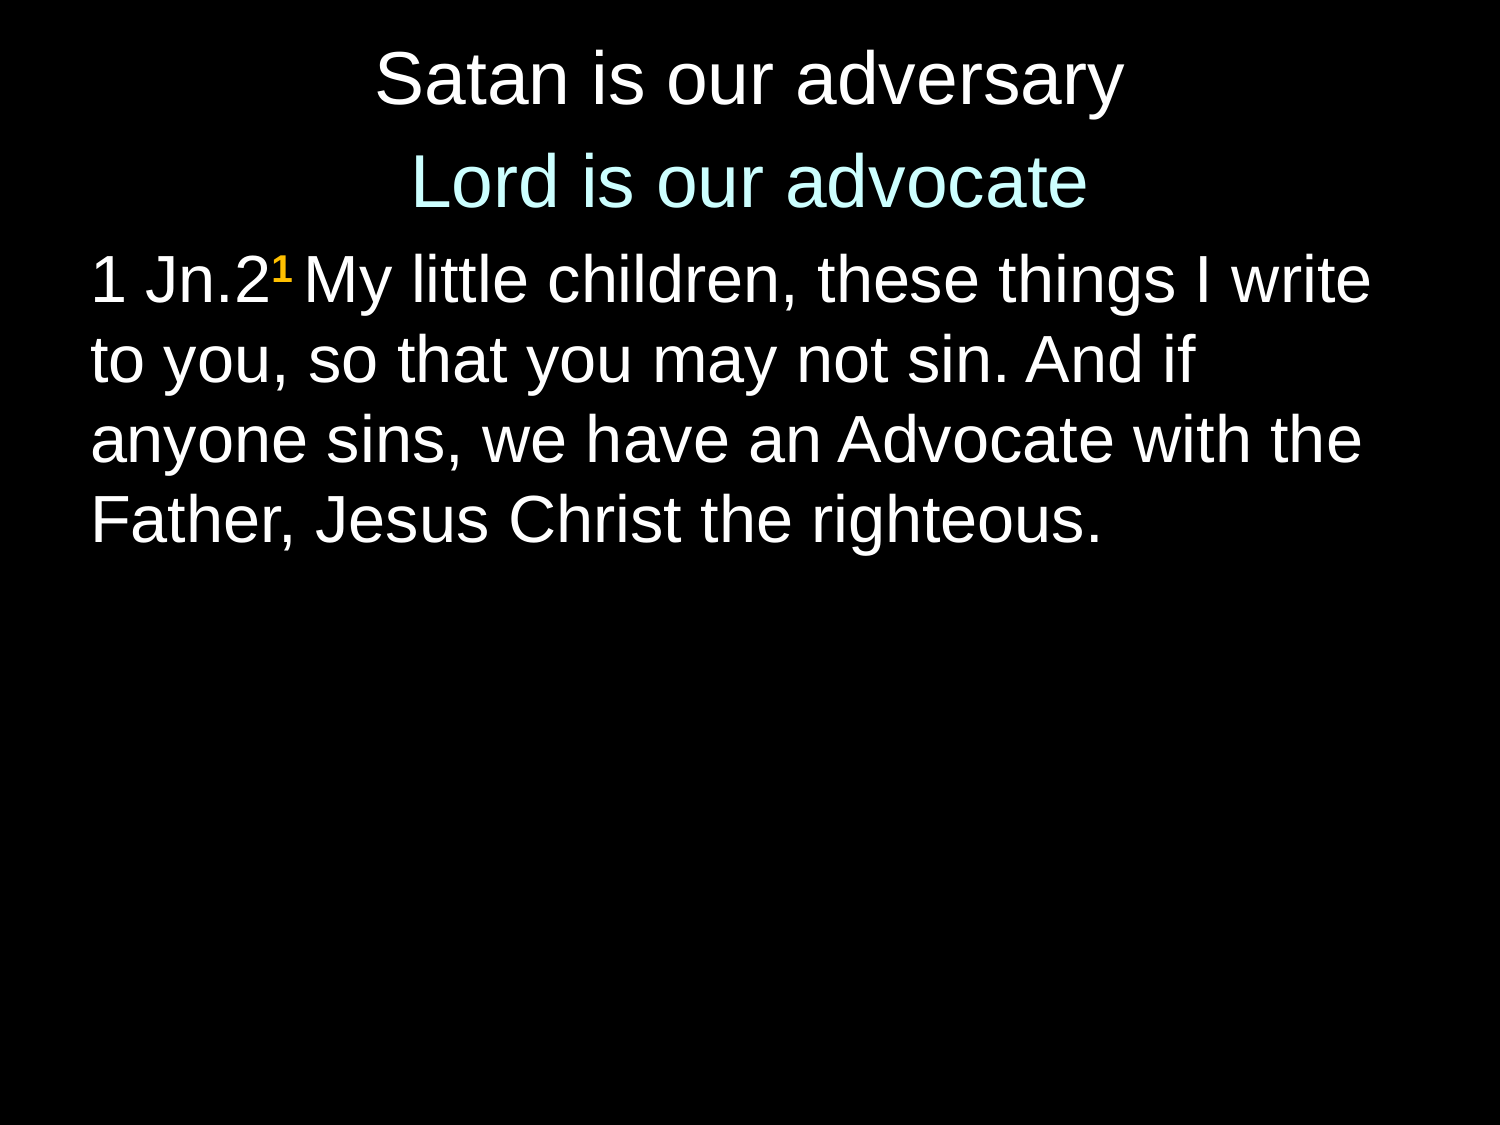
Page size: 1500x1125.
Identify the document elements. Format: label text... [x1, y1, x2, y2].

title Satan is our adversary [75, 24, 1425, 125]
list Lord is our advocate 1 Jn.21 My little children, these things I write to you, so that you may not sin. And if anyone sins, we have an Advocate with the Father, Jesus Christ the righteous. [75, 125, 1425, 1063]
